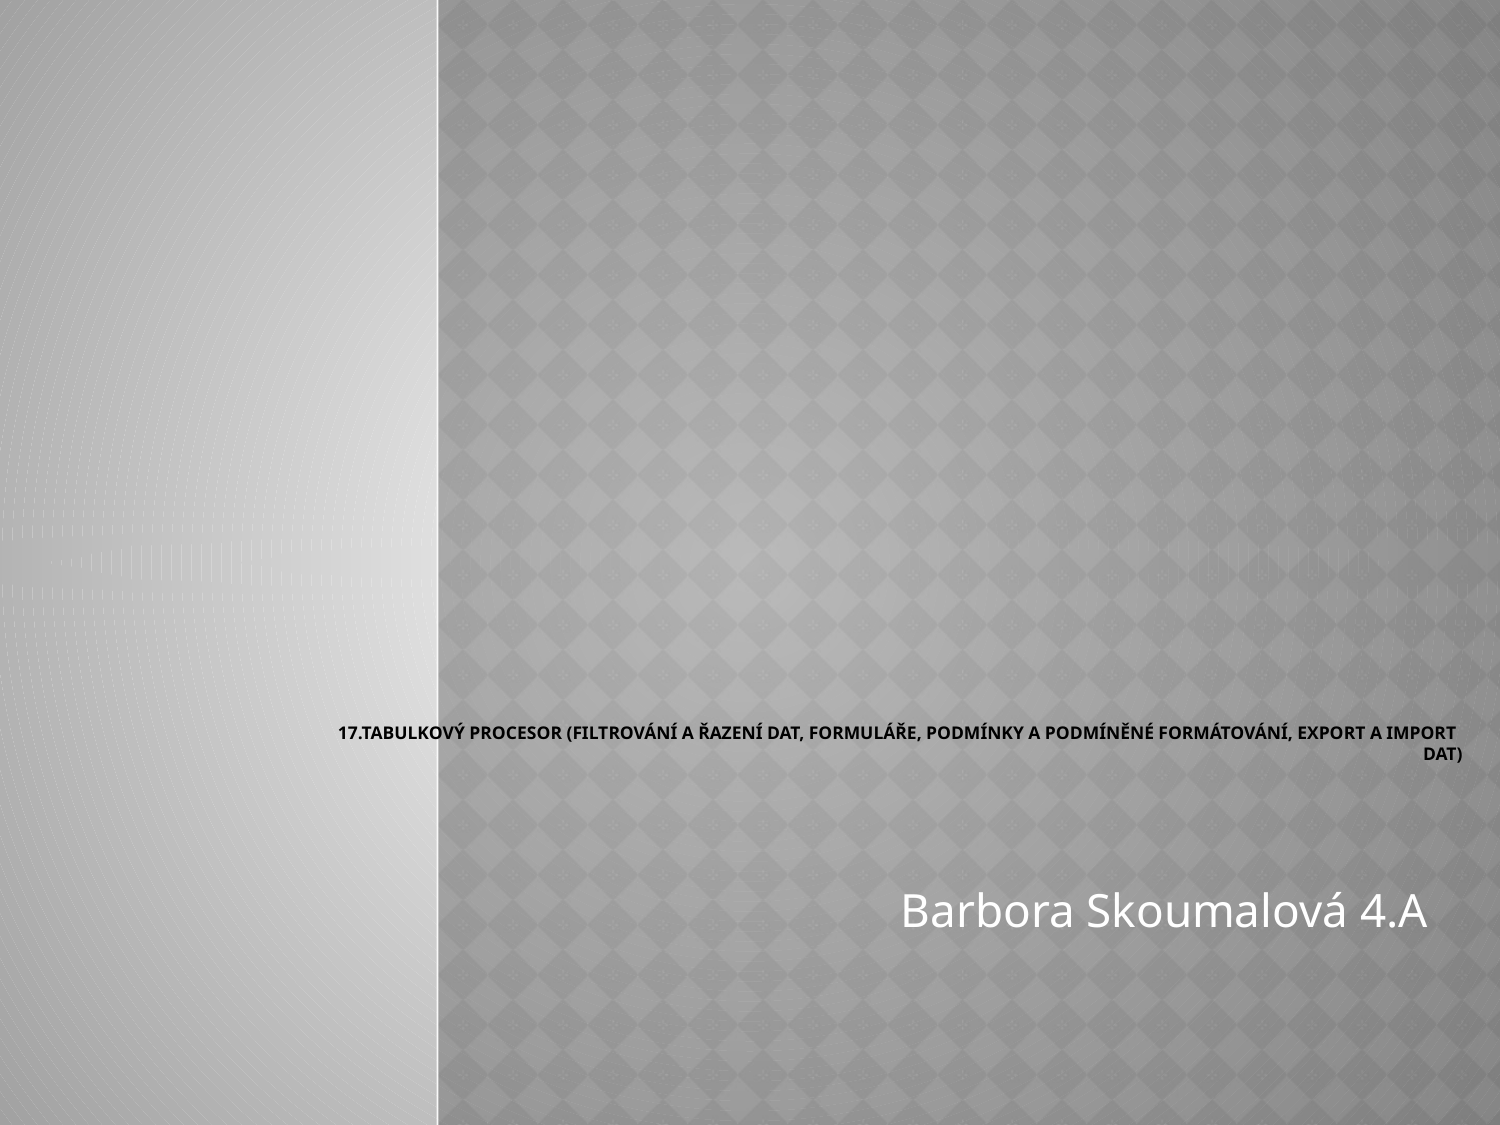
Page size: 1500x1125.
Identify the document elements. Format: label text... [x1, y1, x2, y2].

title 17.Tabulkový procesor (filtrování a řazení dat, formuláře, podmínky a podmíněné formátování, export a import dat) [230, 503, 1471, 764]
subtitle Barbora Skoumalová 4.A [596, 881, 1436, 1063]
